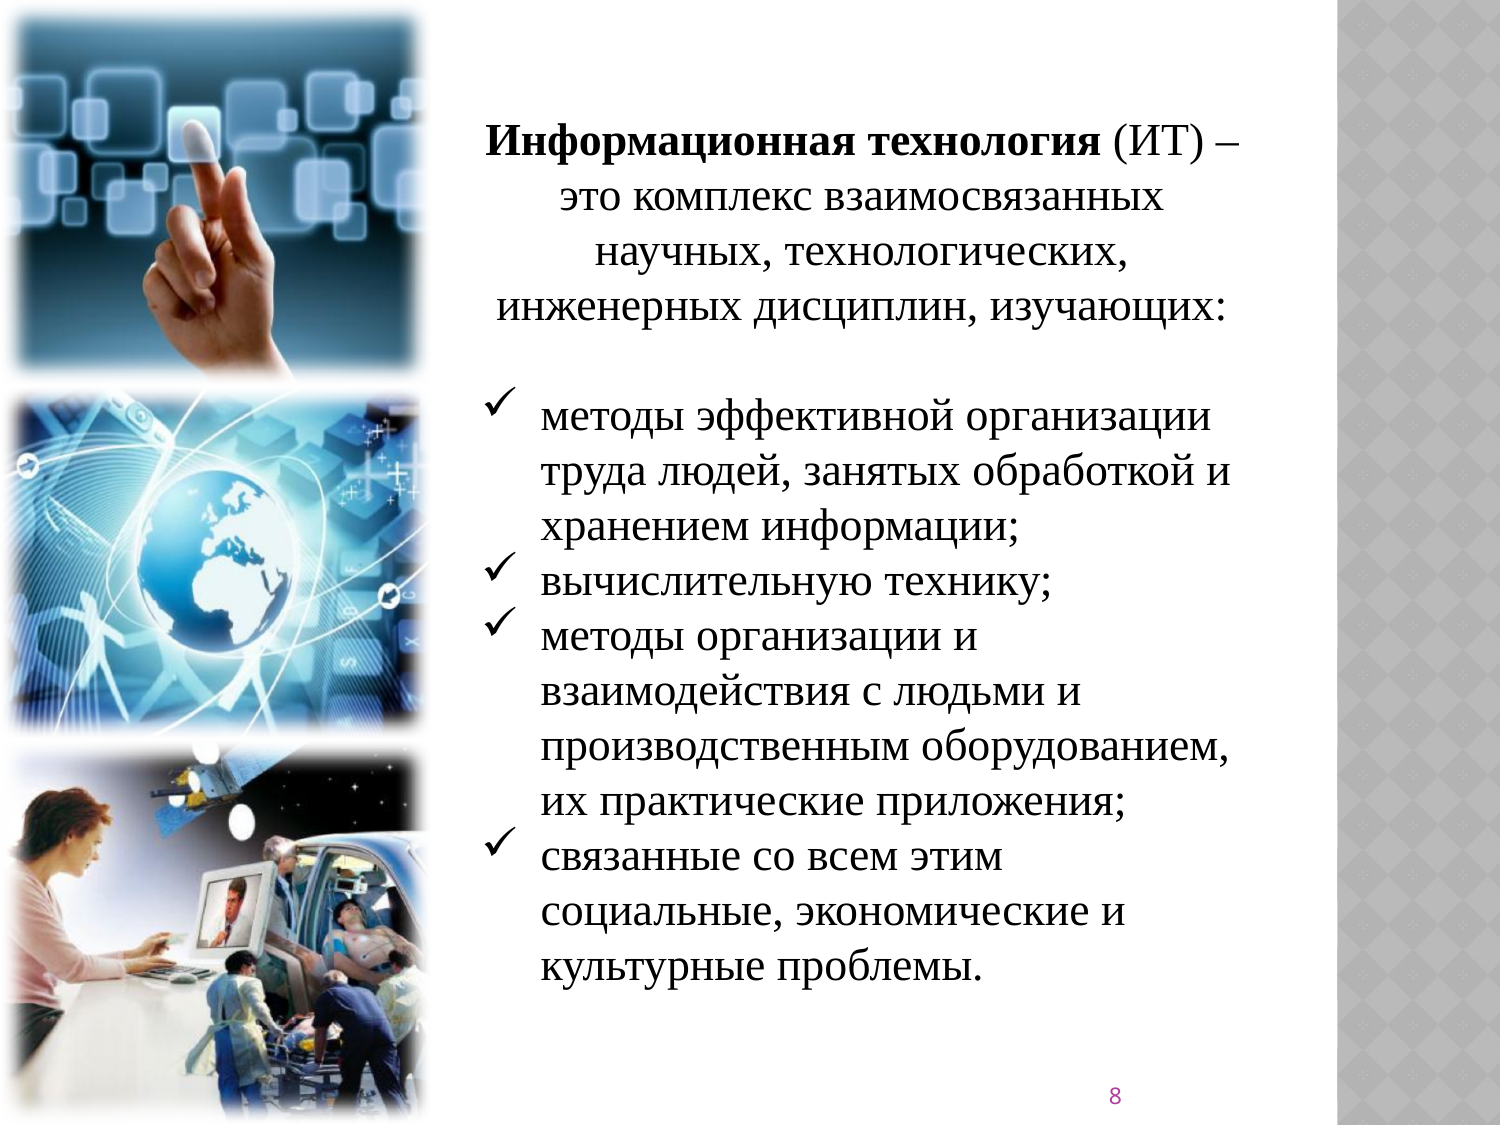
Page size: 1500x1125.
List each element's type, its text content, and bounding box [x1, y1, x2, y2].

picture [0, 747, 432, 1125]
text_box Информационная технология (ИТ) – это комплекс взаимосвязанных научных, технологических, инженерных дисциплин, изучающих: методы эффективной организации труда людей, занятых обработкой и хранением информации; вычислительную технику; методы организации и взаимодействия с людьми и производственным оборудованием, их практические приложения; связанные со всем этим социальные, экономические и культурные проблемы. [466, 102, 1258, 997]
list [0, 0, 432, 384]
picture [0, 384, 432, 741]
slide_number 8 [1025, 1075, 1122, 1113]
